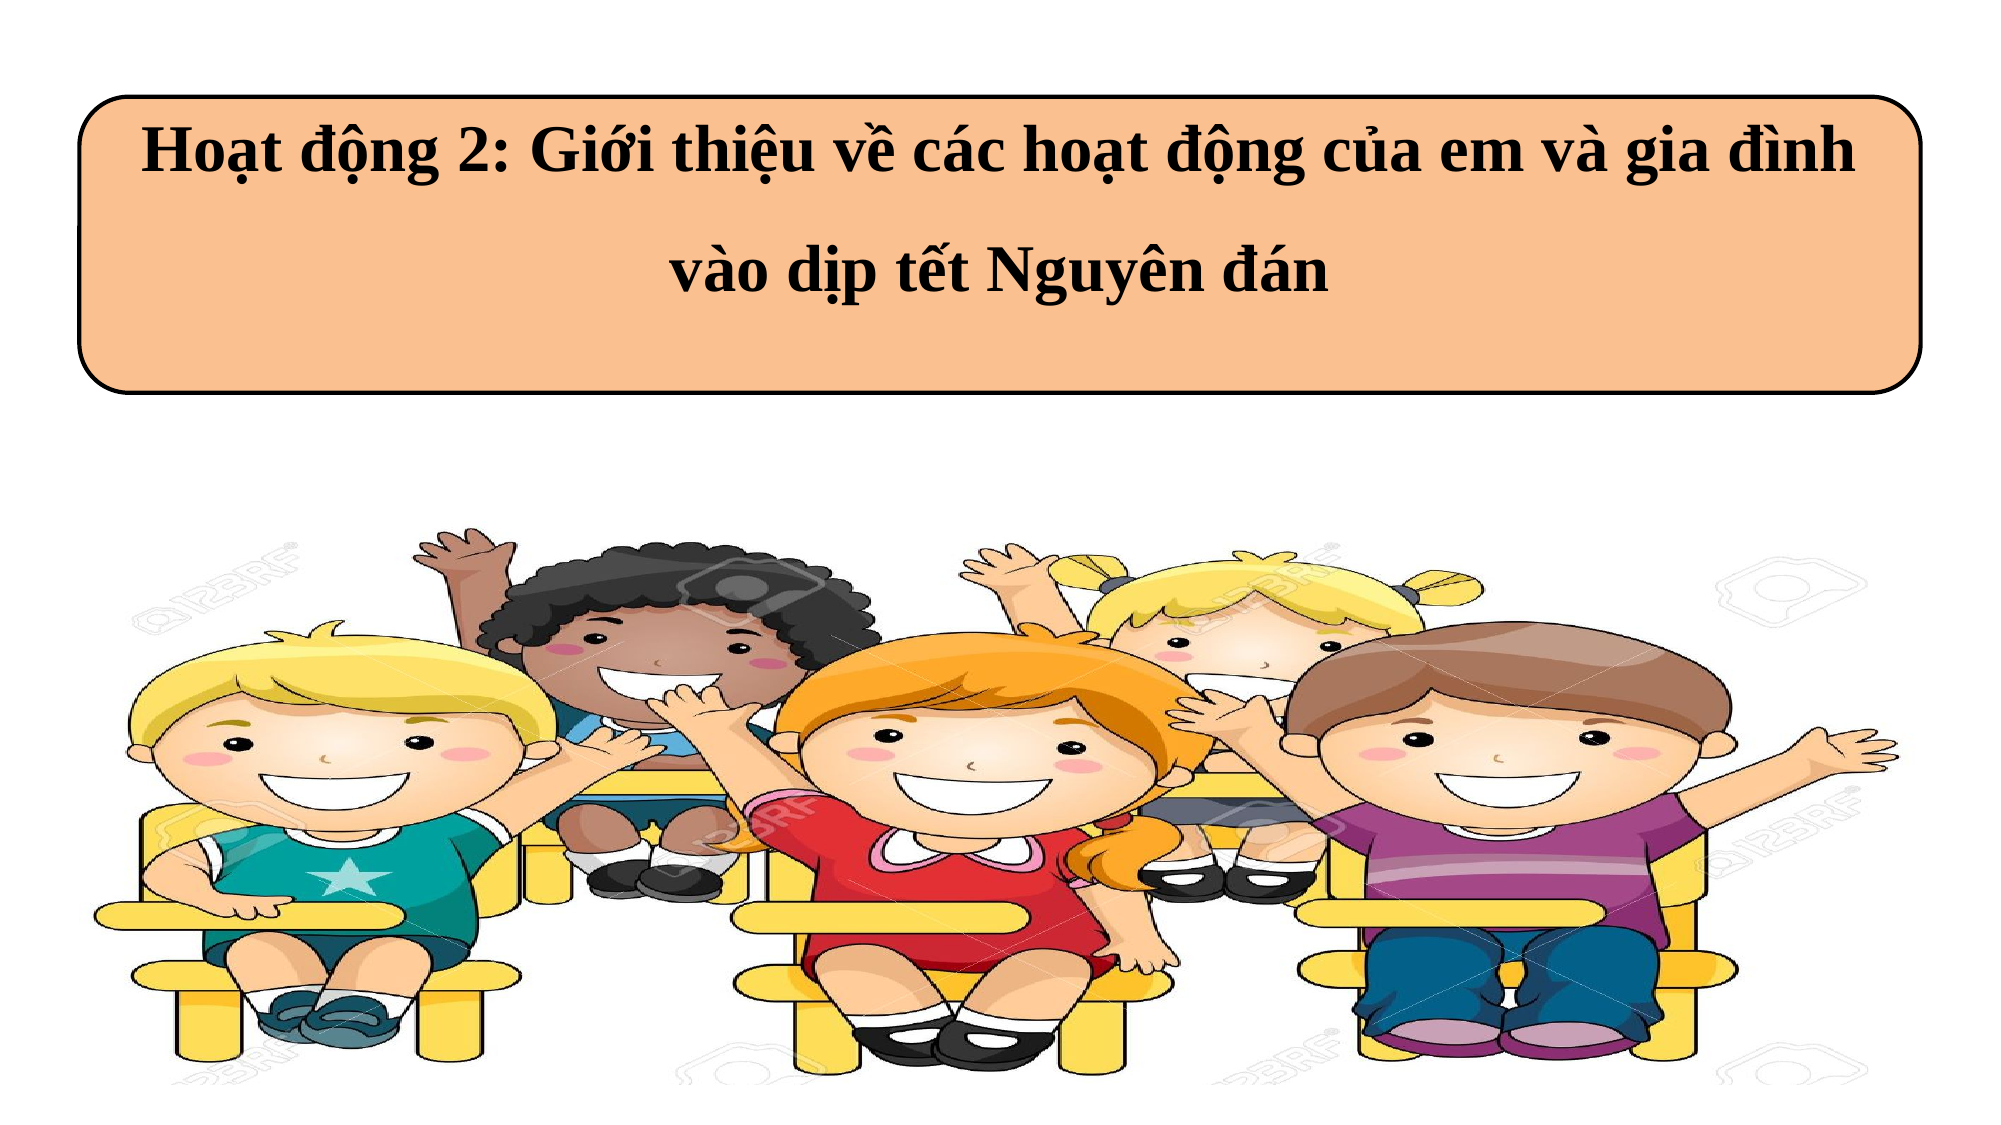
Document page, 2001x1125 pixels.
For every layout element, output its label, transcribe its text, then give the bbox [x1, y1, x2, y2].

picture [79, 521, 1921, 1085]
text_box Hoạt động 2: Giới thiệu về các hoạt động của em và gia đình vào dịp tết Nguyên đán [77, 94, 1923, 395]
